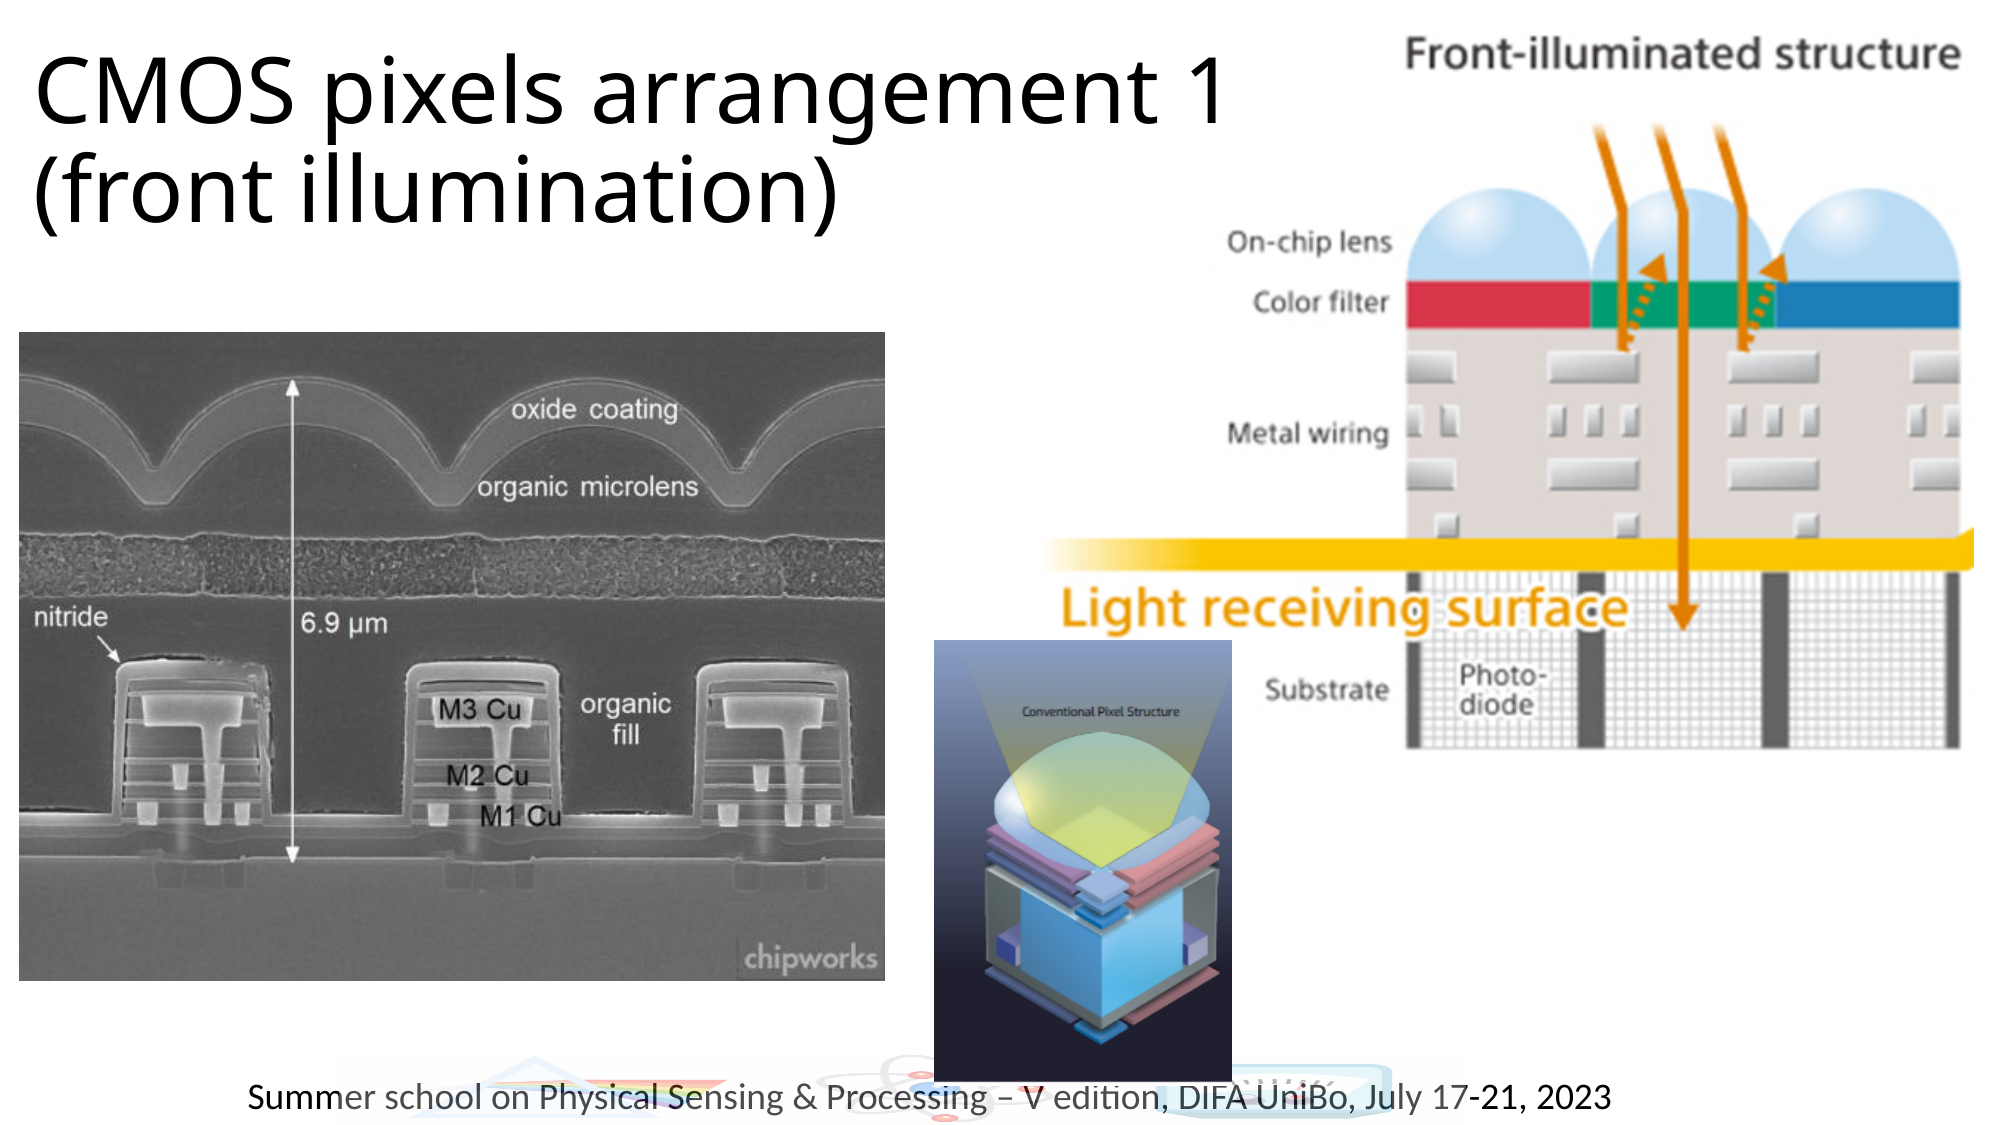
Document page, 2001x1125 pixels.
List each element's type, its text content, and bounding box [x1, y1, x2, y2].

picture [339, 34, 1974, 1125]
title CMOS pixels arrangement 1 (front illumination) [19, 34, 1040, 253]
picture [18, 332, 885, 981]
